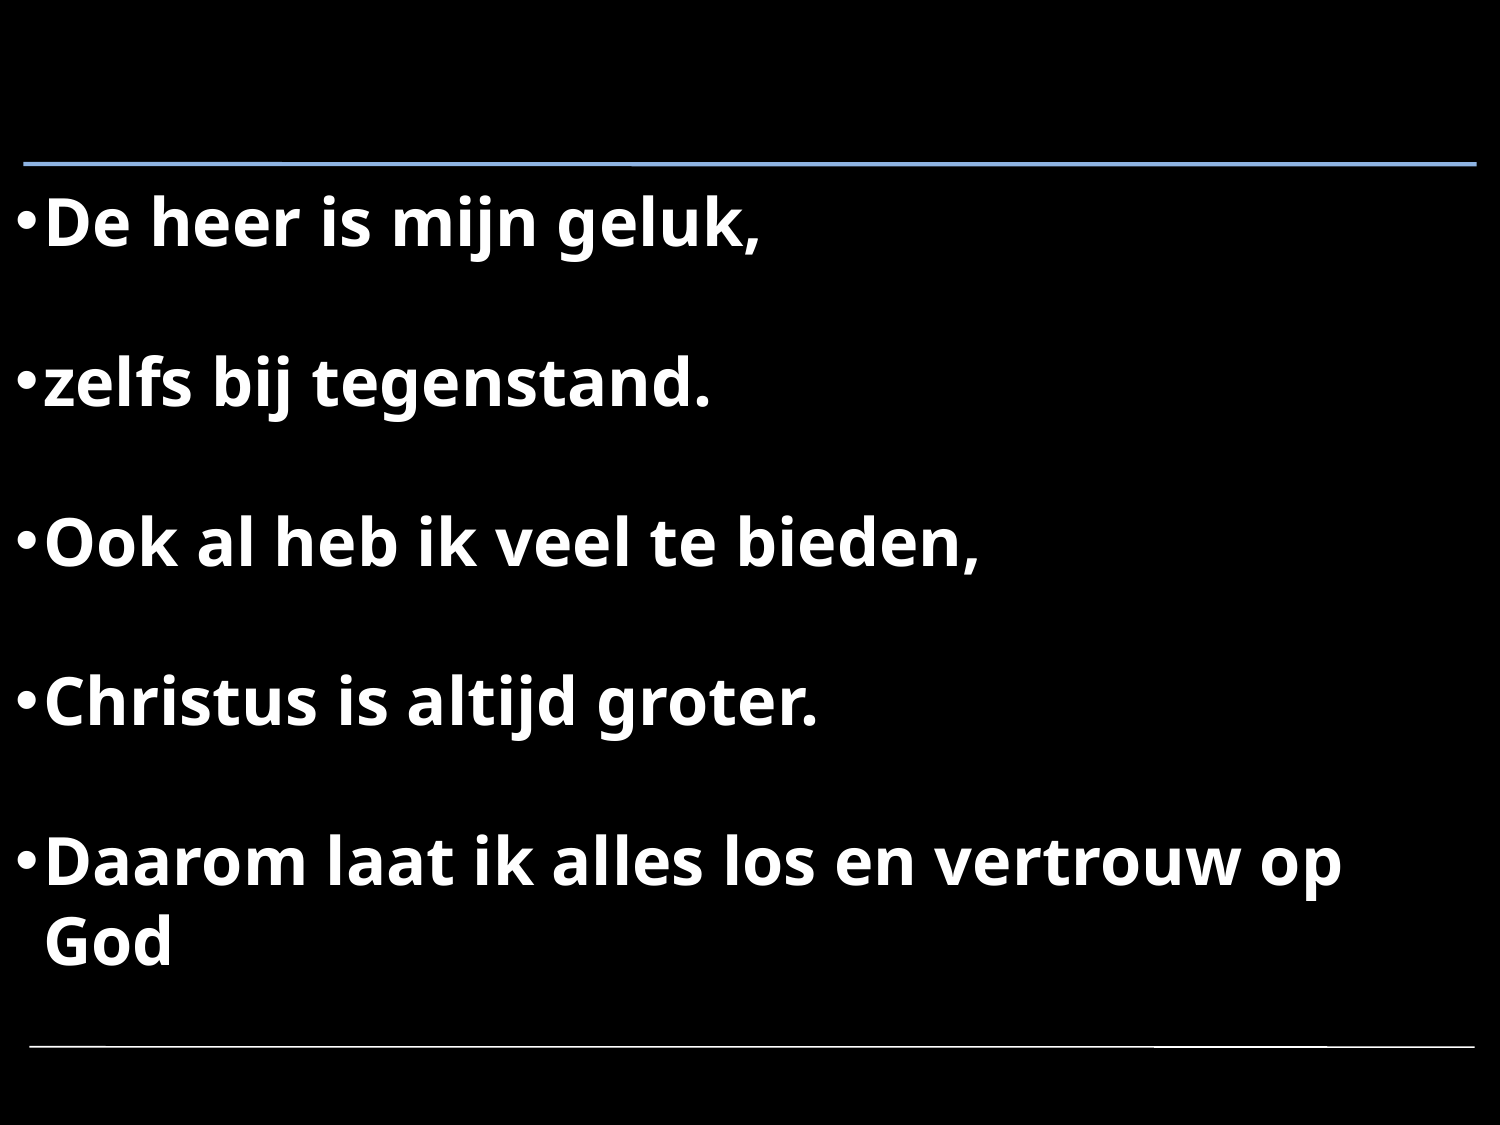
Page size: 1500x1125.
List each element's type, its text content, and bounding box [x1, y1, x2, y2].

text_box De heer is mijn geluk, zelfs bij tegenstand. Ook al heb ik veel te bieden, Christus is altijd groter. Daarom laat ik alles los en vertrouw op God [0, 171, 1500, 987]
